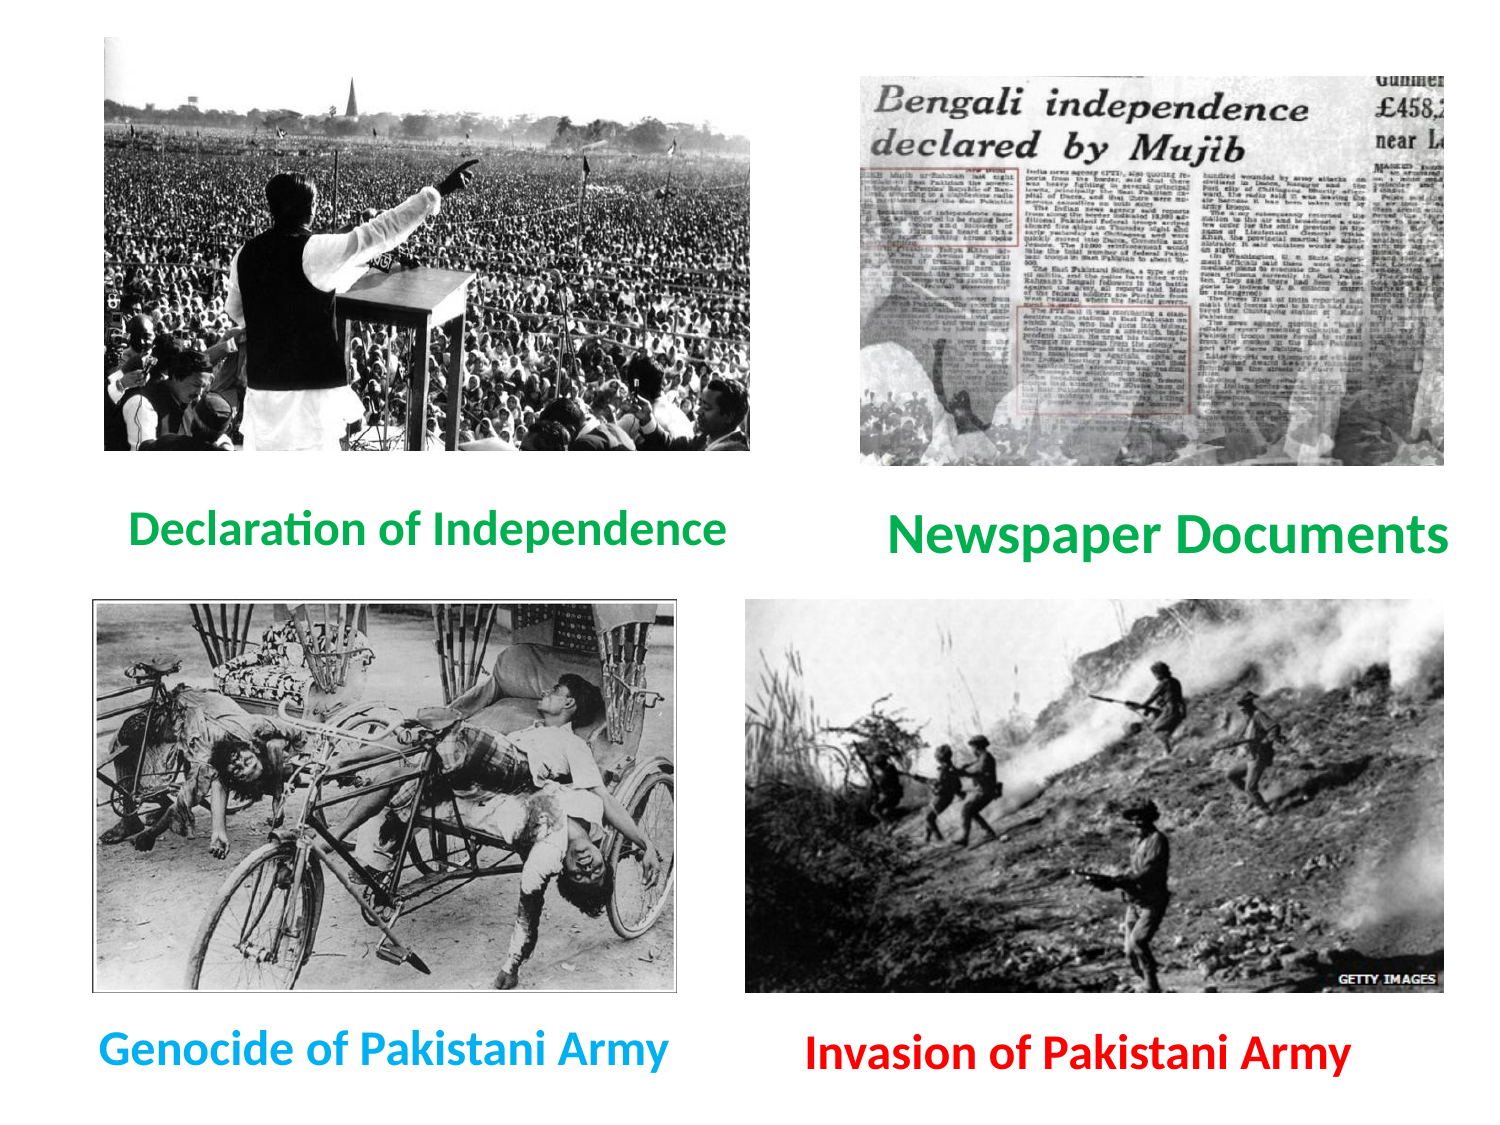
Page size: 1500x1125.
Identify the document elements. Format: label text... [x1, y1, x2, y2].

picture [91, 599, 677, 993]
text_box Genocide of Pakistani Army [61, 1007, 707, 1083]
text_box Invasion of Pakistani Army [756, 1012, 1400, 1088]
picture [860, 76, 1444, 466]
text_box Newspaper Documents [862, 487, 1475, 573]
text_box Declaration of Independence [99, 487, 757, 563]
picture [104, 37, 751, 451]
picture [745, 599, 1444, 993]
